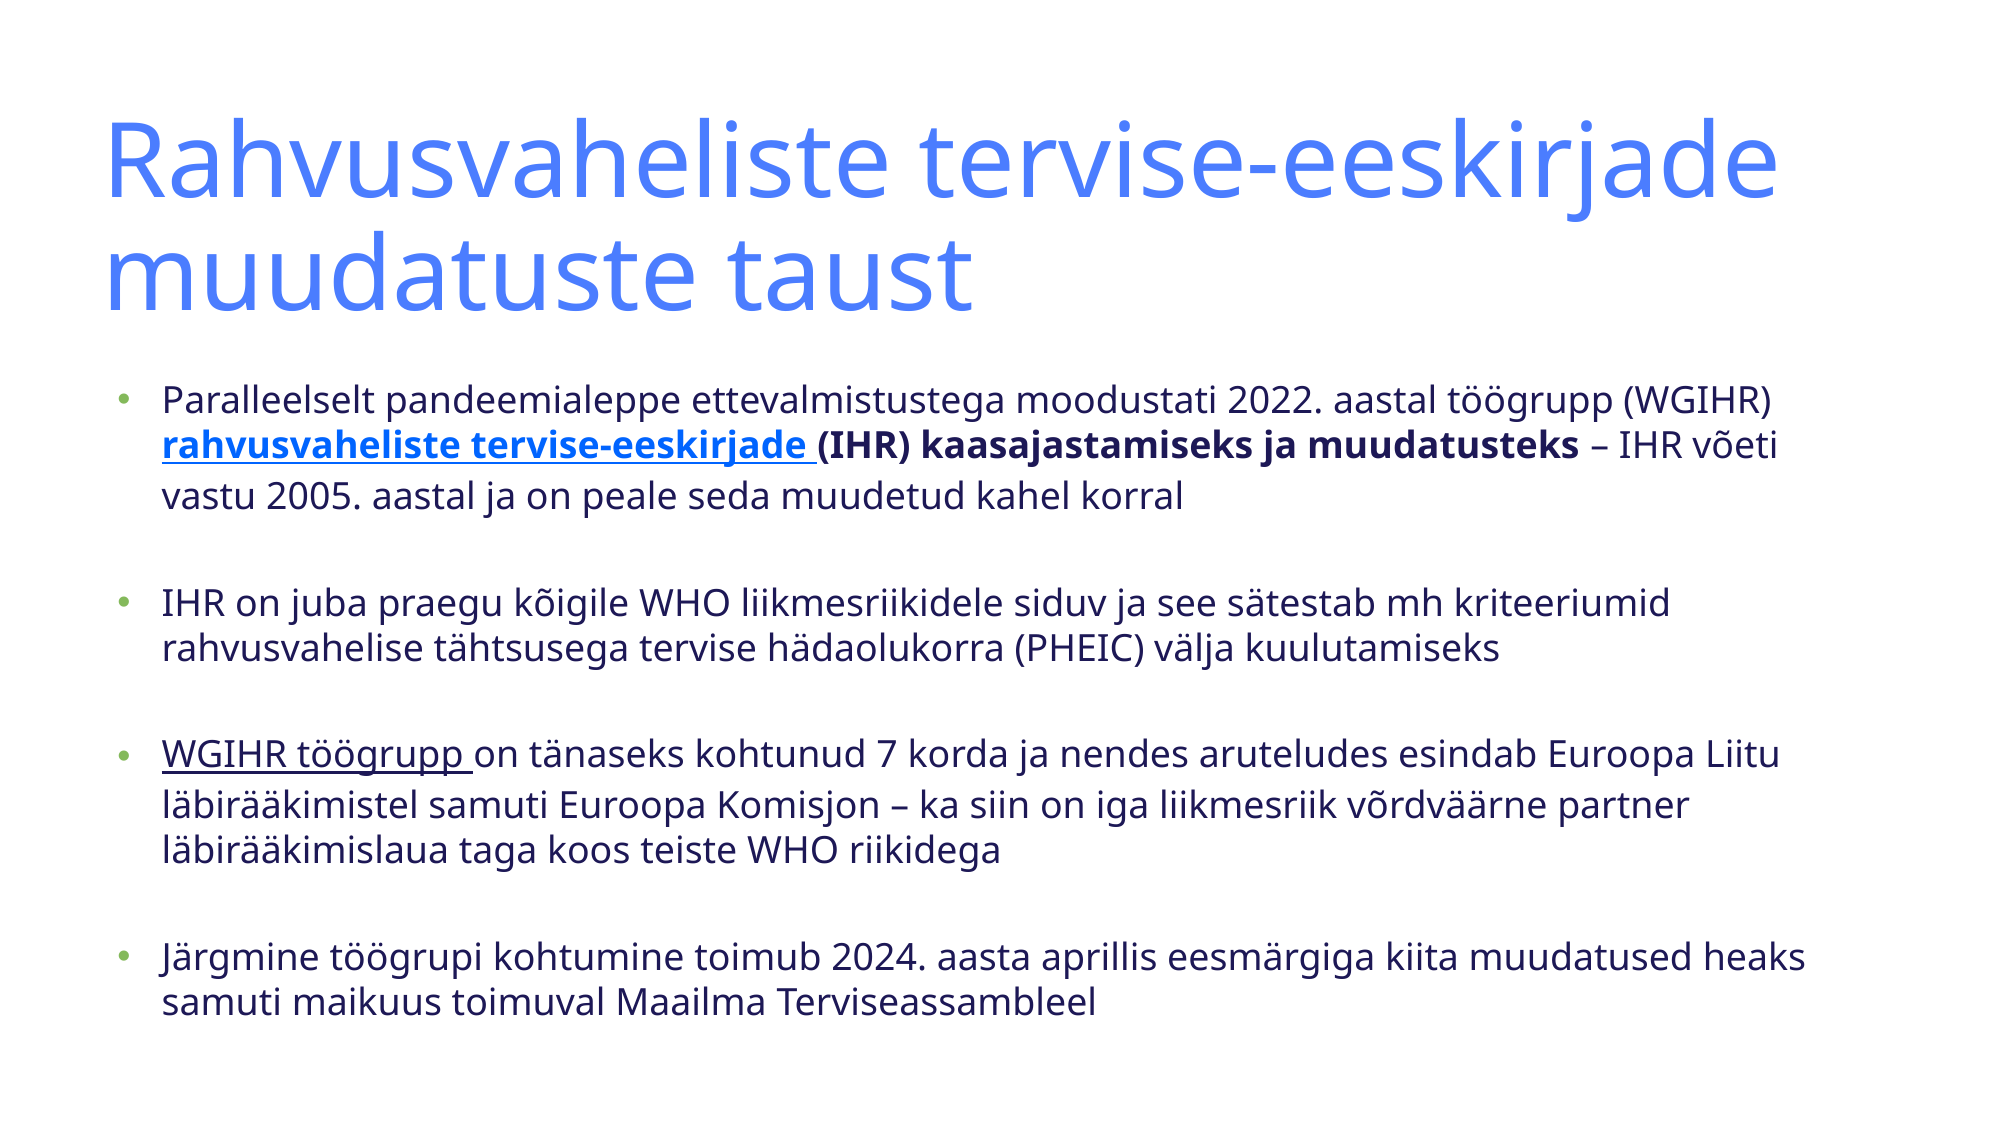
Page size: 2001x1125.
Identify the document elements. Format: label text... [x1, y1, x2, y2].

list Paralleelselt pandeemialeppe ettevalmistustega moodustati 2022. aastal töögrupp (WGIHR) rahvusvaheliste tervise-eeskirjade (IHR) kaasajastamiseks ja muudatusteks – IHR võeti vastu 2005. aastal ja on peale seda muudetud kahel korral IHR on juba praegu kõigile WHO liikmesriikidele siduv ja see sätestab mh kriteeriumid rahvusvahelise tähtsusega tervise hädaolukorra (PHEIC) välja kuulutamiseks WGIHR töögrupp on tänaseks kohtunud 7 korda ja nendes aruteludes esindab Euroopa Liitu läbirääkimistel samuti Euroopa Komisjon – ka siin on iga liikmesriik võrdväärne partner läbirääkimislaua taga koos teiste WHO riikidega Järgmine töögrupi kohtumine toimub 2024. aasta aprillis eesmärgiga kiita muudatused heaks samuti maikuus toimuval Maailma Terviseassambleel [102, 280, 1898, 1024]
title Rahvusvaheliste tervise-eeskirjade muudatuste taust [102, 108, 1898, 280]
